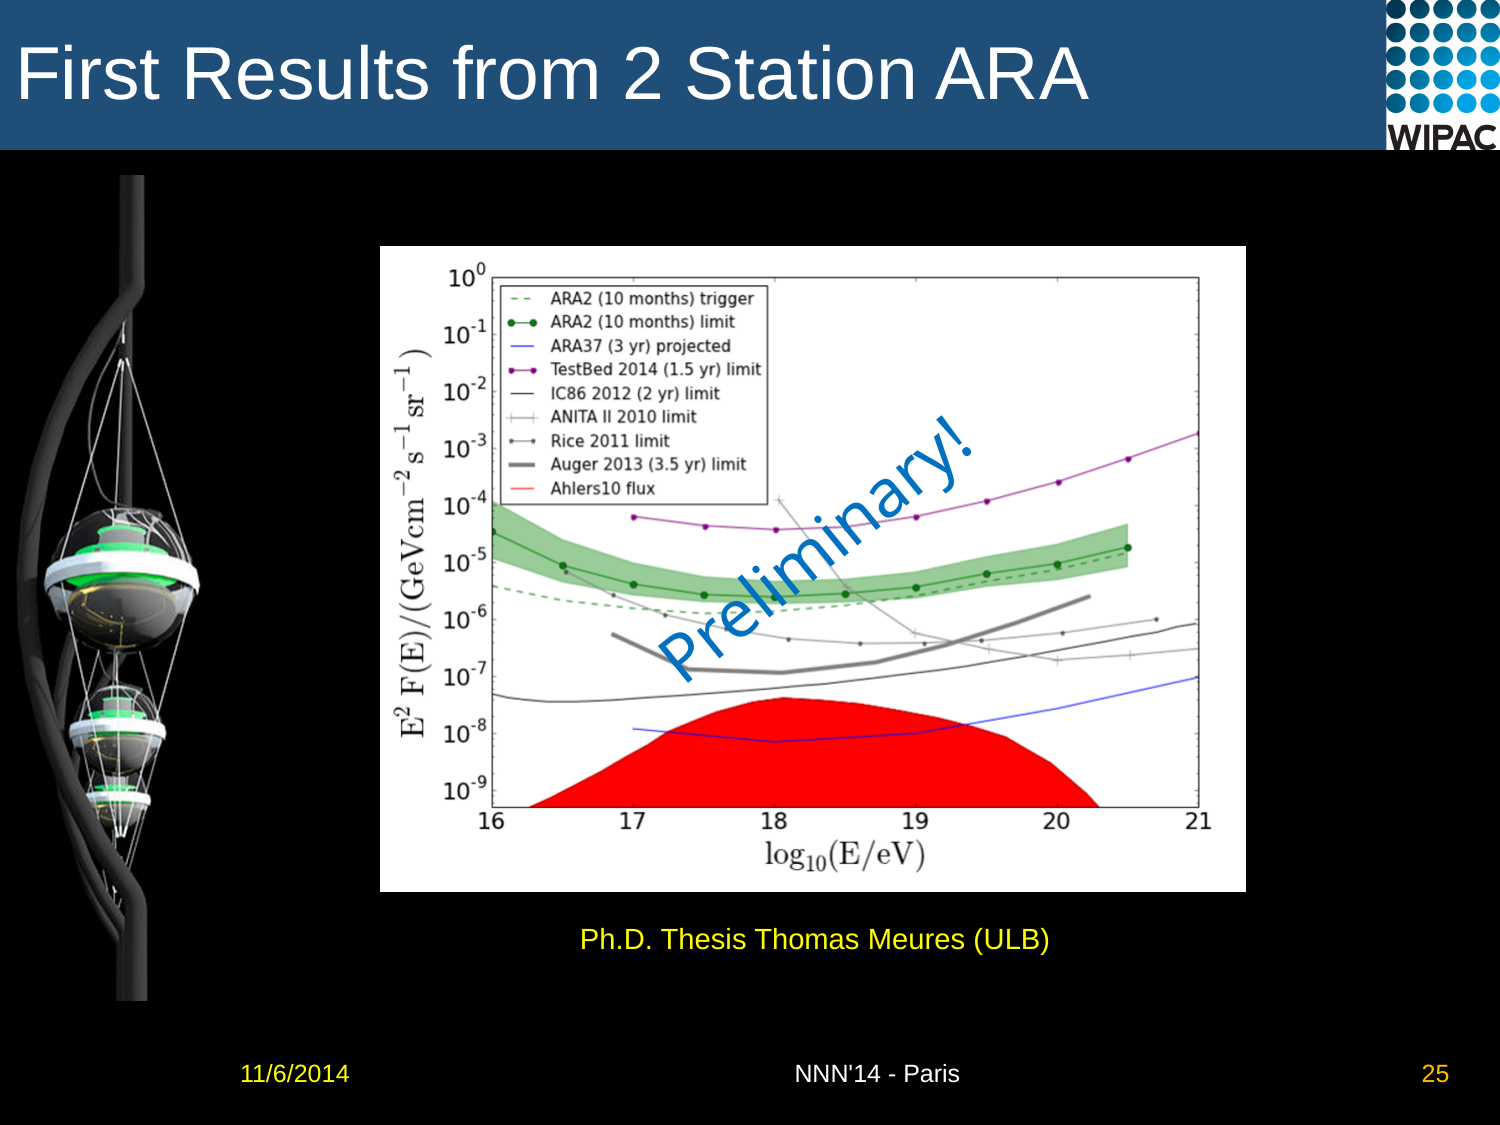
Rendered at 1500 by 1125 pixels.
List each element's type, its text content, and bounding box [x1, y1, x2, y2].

picture [1387, 0, 1500, 150]
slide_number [225, 1042, 441, 1103]
picture [380, 246, 1246, 892]
title First Results from 2 Station ARA [0, 0, 1387, 150]
footer NNN'14 - Paris [496, 1042, 1259, 1103]
text_box Ph.D. Thesis Thomas Meures (ULB) [382, 912, 1248, 963]
slide_number 25 [1314, 1042, 1465, 1103]
picture [0, 175, 213, 1001]
